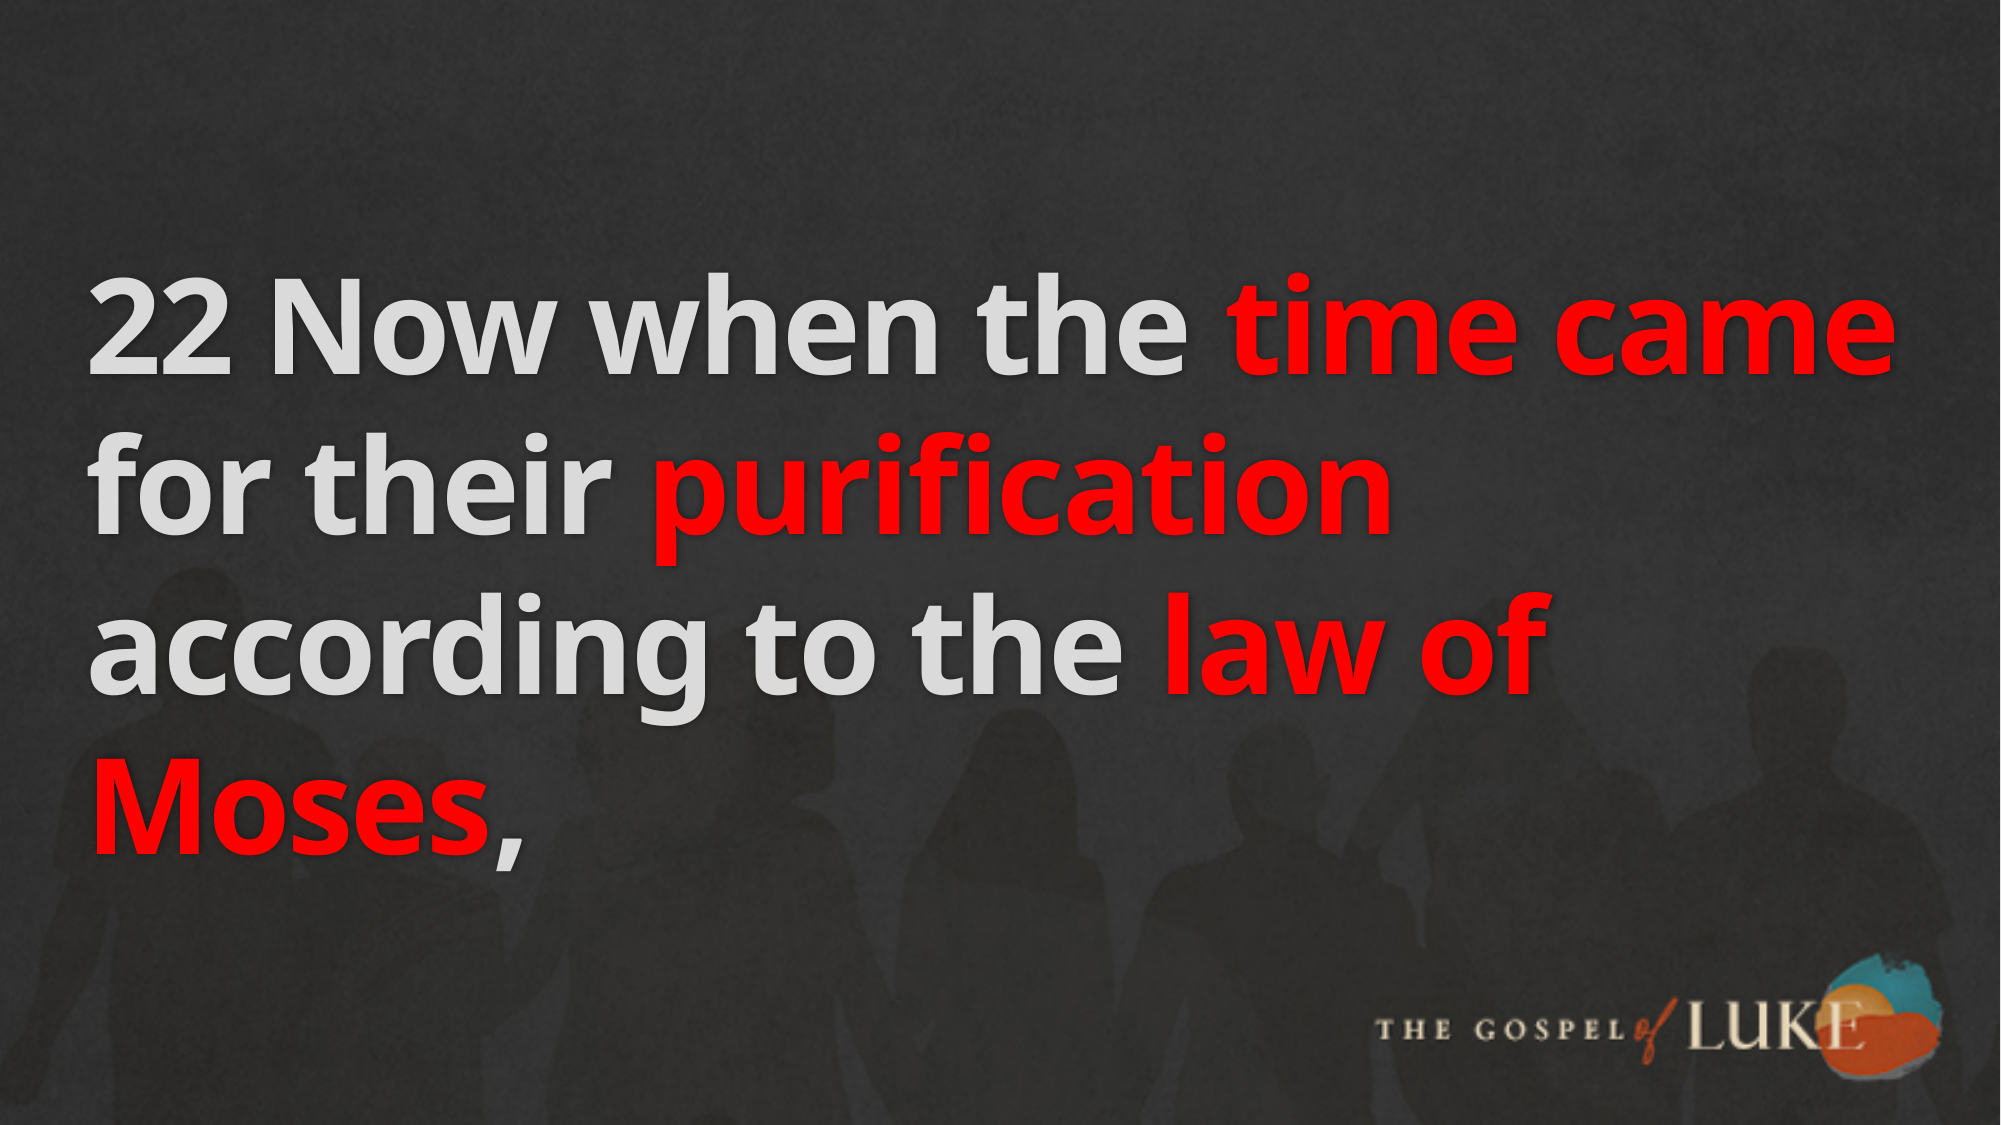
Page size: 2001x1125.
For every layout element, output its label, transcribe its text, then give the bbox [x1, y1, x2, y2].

picture [0, 0, 2000, 1125]
title 22 Now when the time came for their purification according to the law of Moses, [70, 236, 1930, 889]
